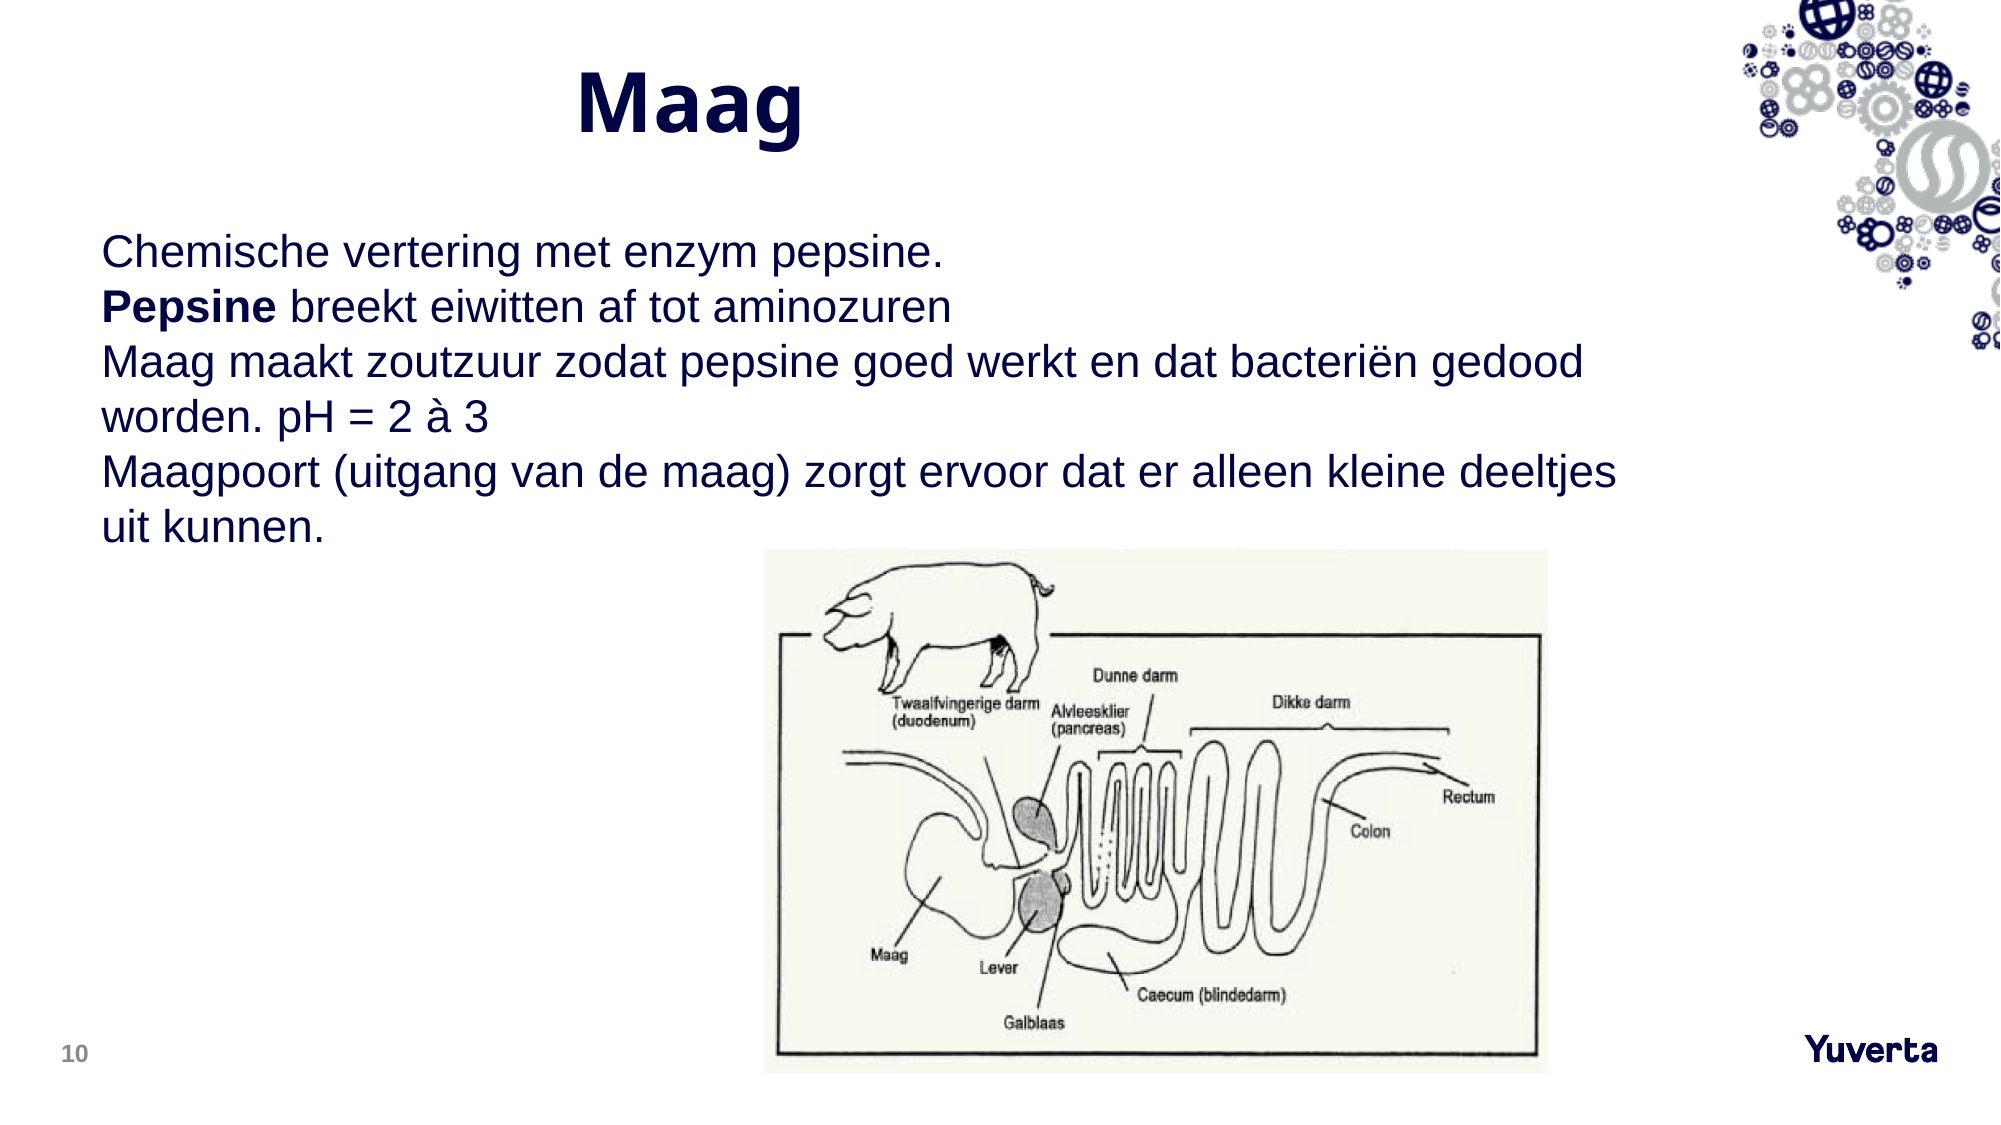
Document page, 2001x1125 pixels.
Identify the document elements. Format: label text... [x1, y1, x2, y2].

title Maag [574, 54, 1665, 161]
text_box Chemische vertering met enzym pepsine. Pepsine breekt eiwitten af tot aminozuren Maag maakt zoutzuur zodat pepsine goed werkt en dat bacteriën gedood worden. pH = 2 à 3 Maagpoort (uitgang van de maag) zorgt ervoor dat er alleen kleine deeltjes uit kunnen. [86, 214, 1669, 559]
picture [0, 0, 2000, 1125]
slide_number 10 [60, 1037, 113, 1073]
